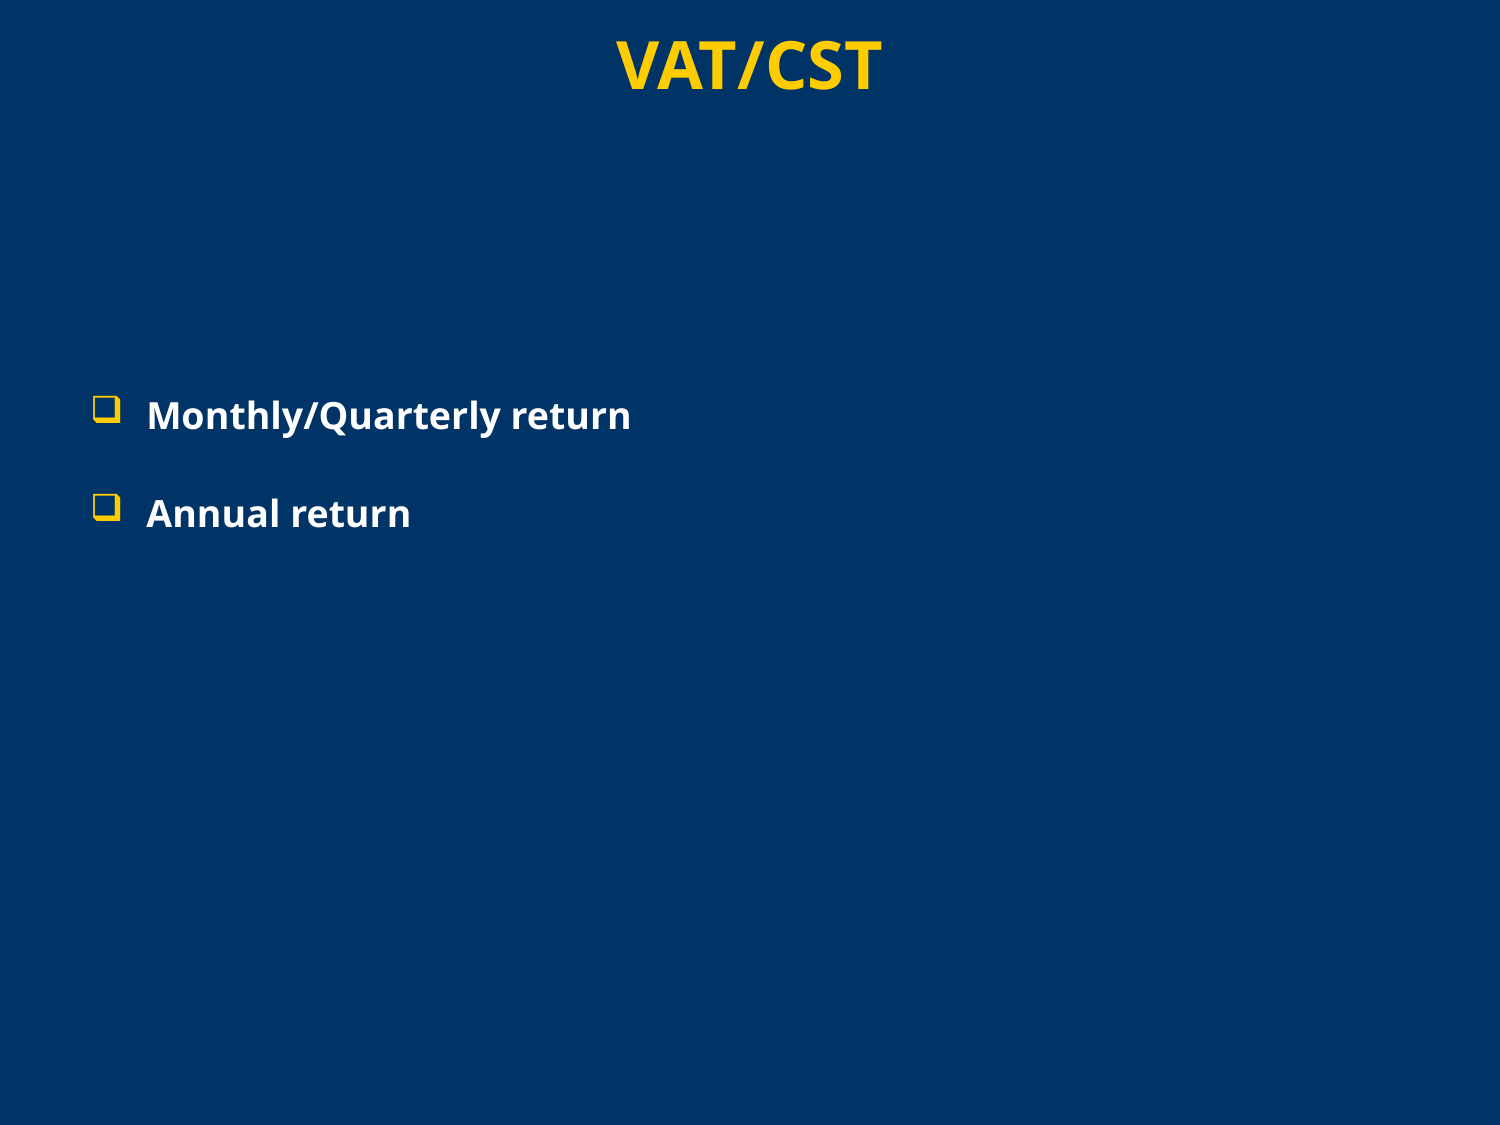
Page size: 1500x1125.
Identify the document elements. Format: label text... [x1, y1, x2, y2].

title VAT/CST [74, 0, 1426, 126]
list Monthly/Quarterly return Annual return [74, 174, 1426, 1006]
